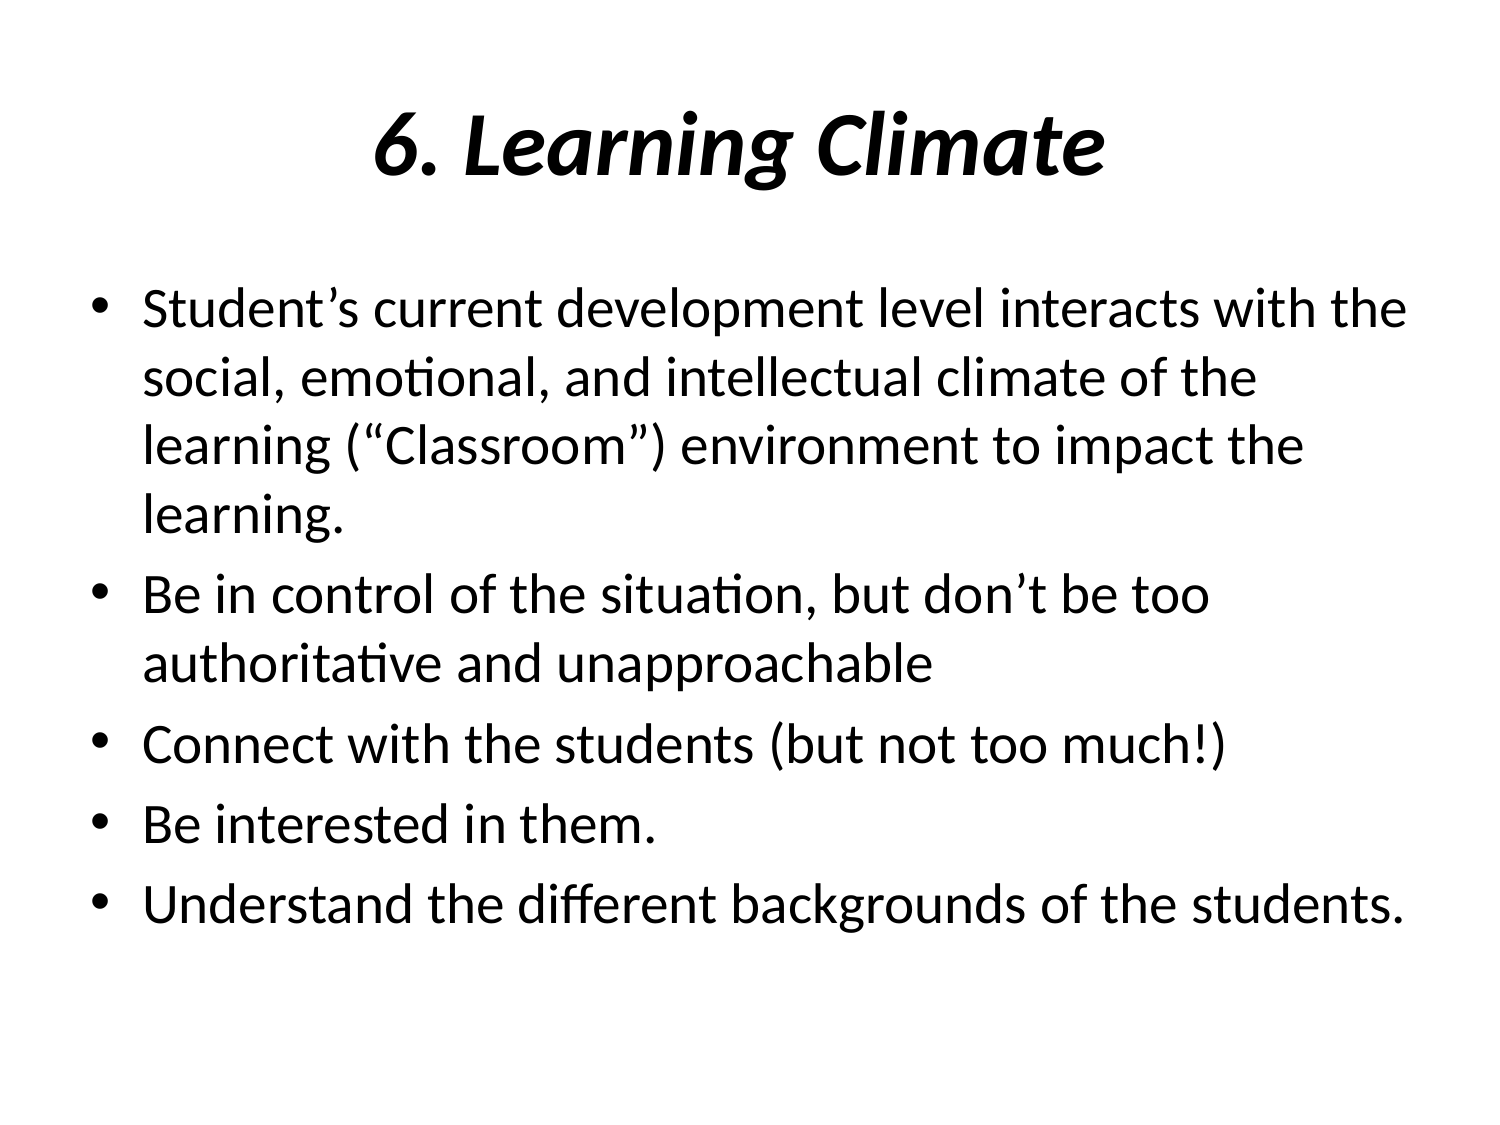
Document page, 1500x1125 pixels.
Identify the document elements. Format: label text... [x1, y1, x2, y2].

list Student’s current development level interacts with the social, emotional, and intellectual climate of the learning (“Classroom”) environment to impact the learning. Be in control of the situation, but don’t be too authoritative and unapproachable Connect with the students (but not too much!) Be interested in them. Understand the different backgrounds of the students. [75, 262, 1425, 1005]
title 6. Learning Climate [75, 45, 1425, 233]
